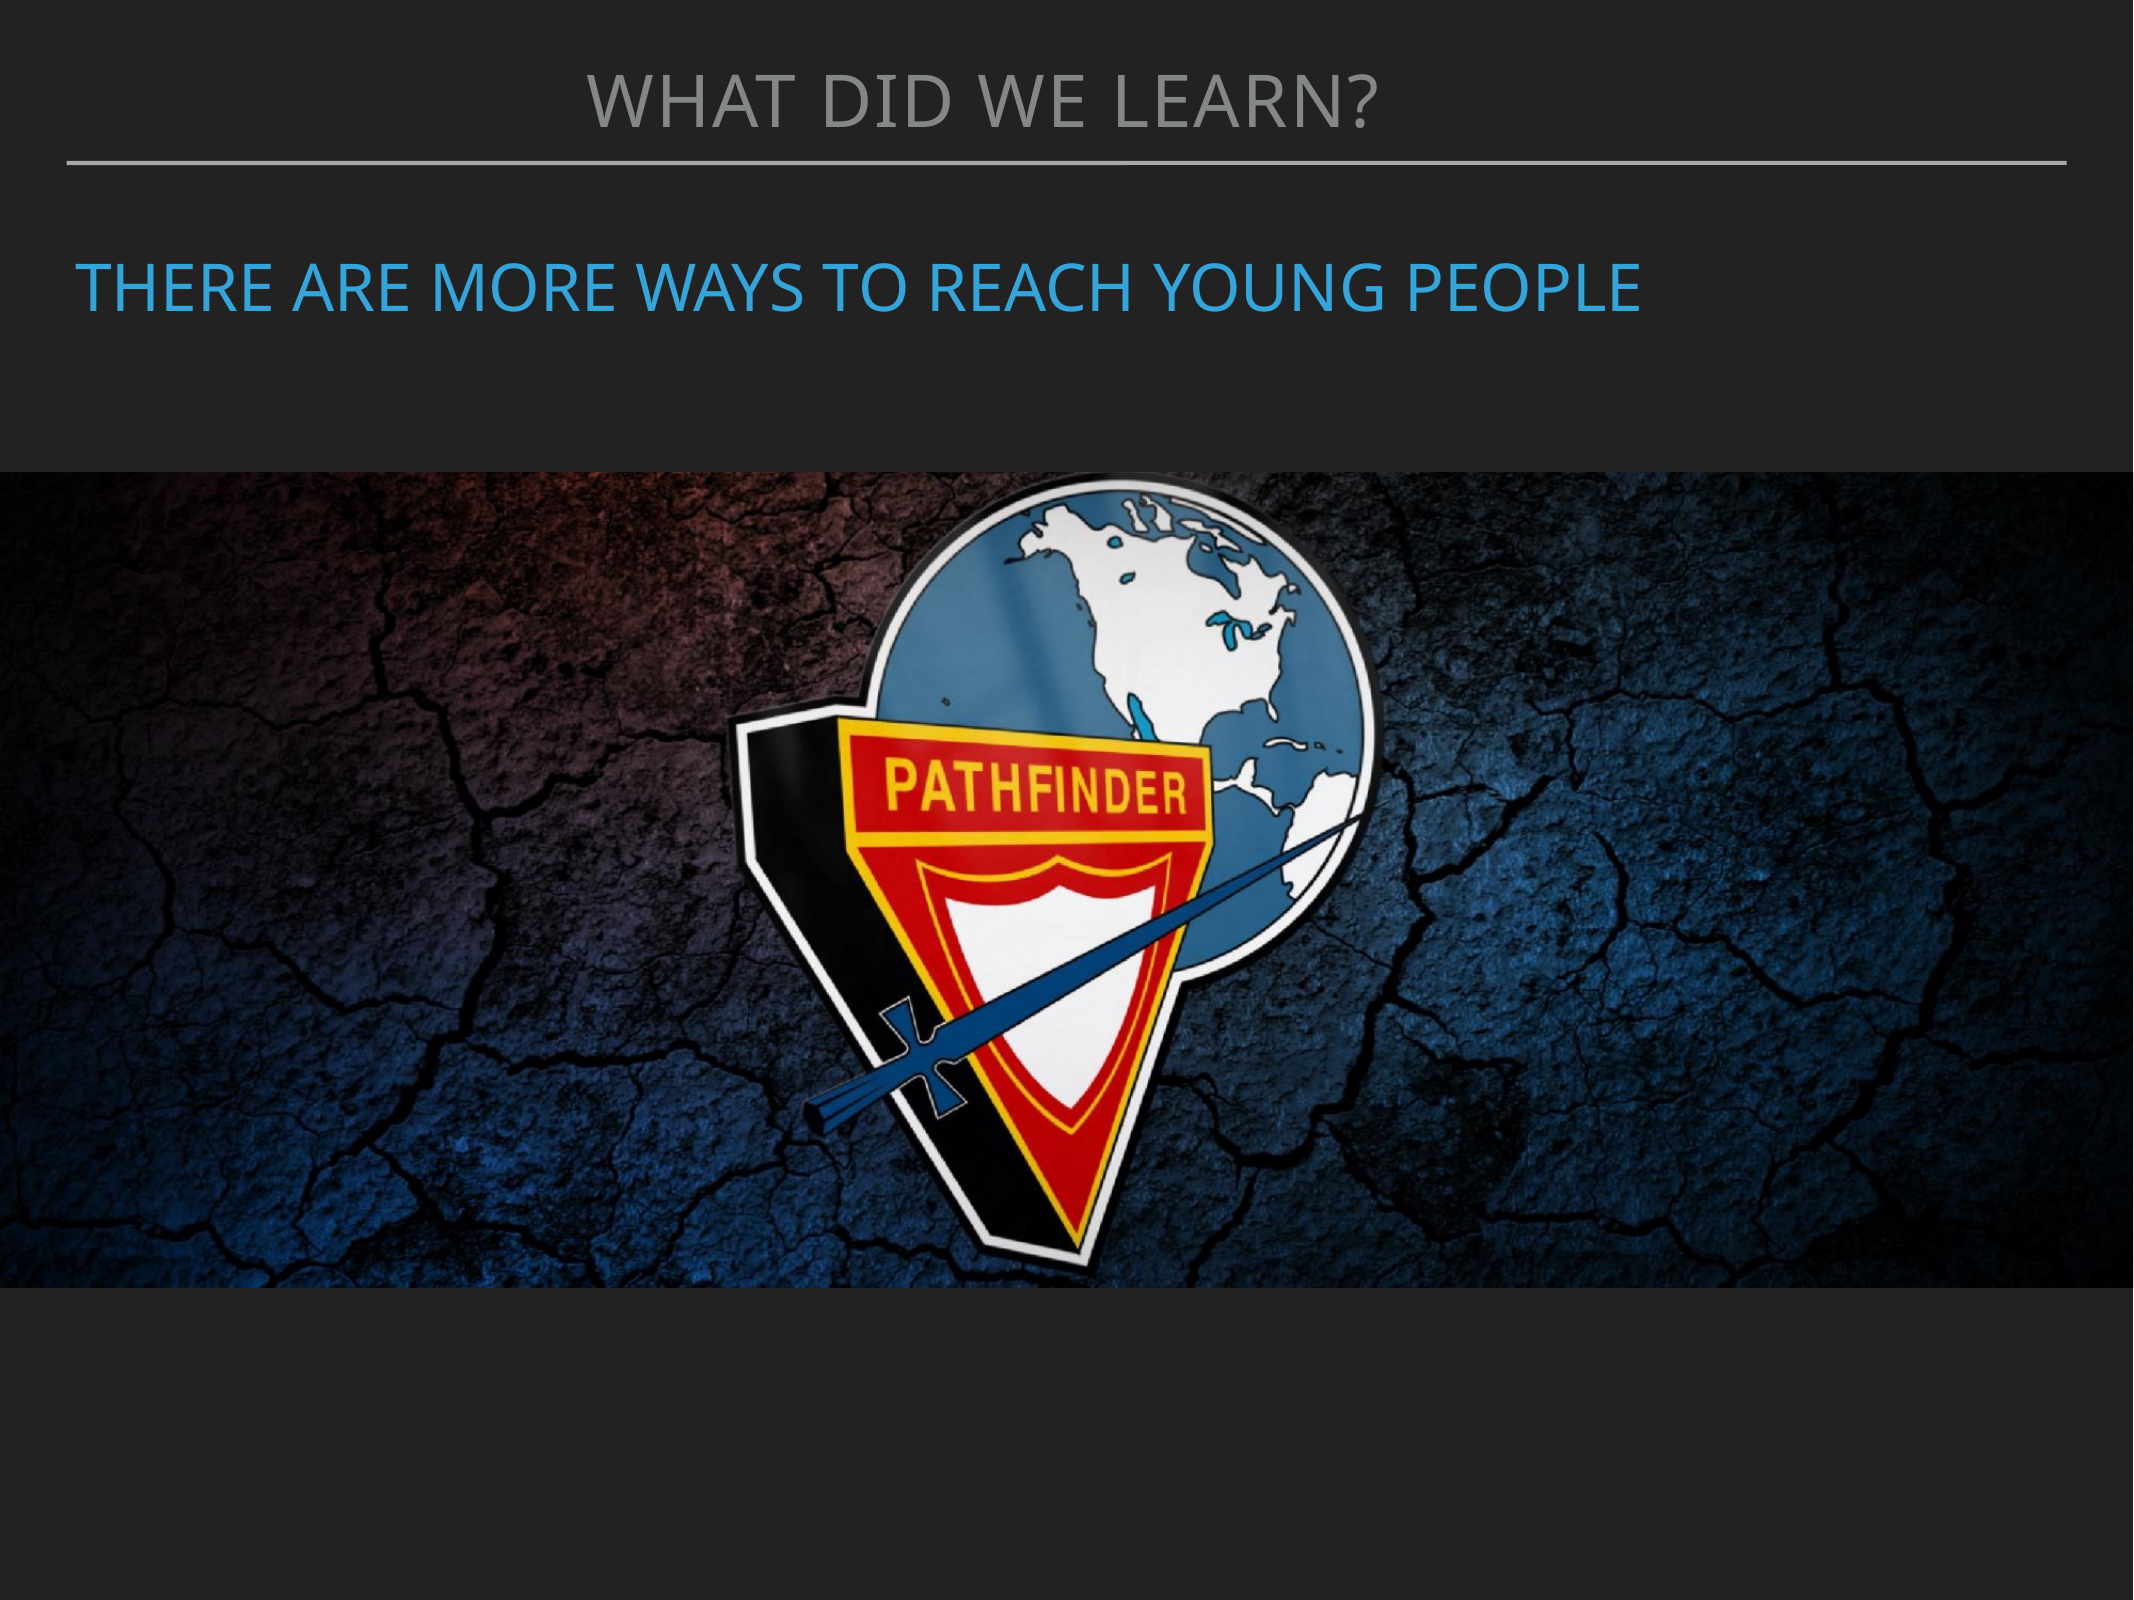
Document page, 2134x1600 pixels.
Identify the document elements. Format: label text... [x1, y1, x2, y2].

title There are more ways to reach young people [66, 251, 1774, 372]
picture [0, 472, 2134, 1289]
list What did we Learn? [66, 47, 1901, 151]
